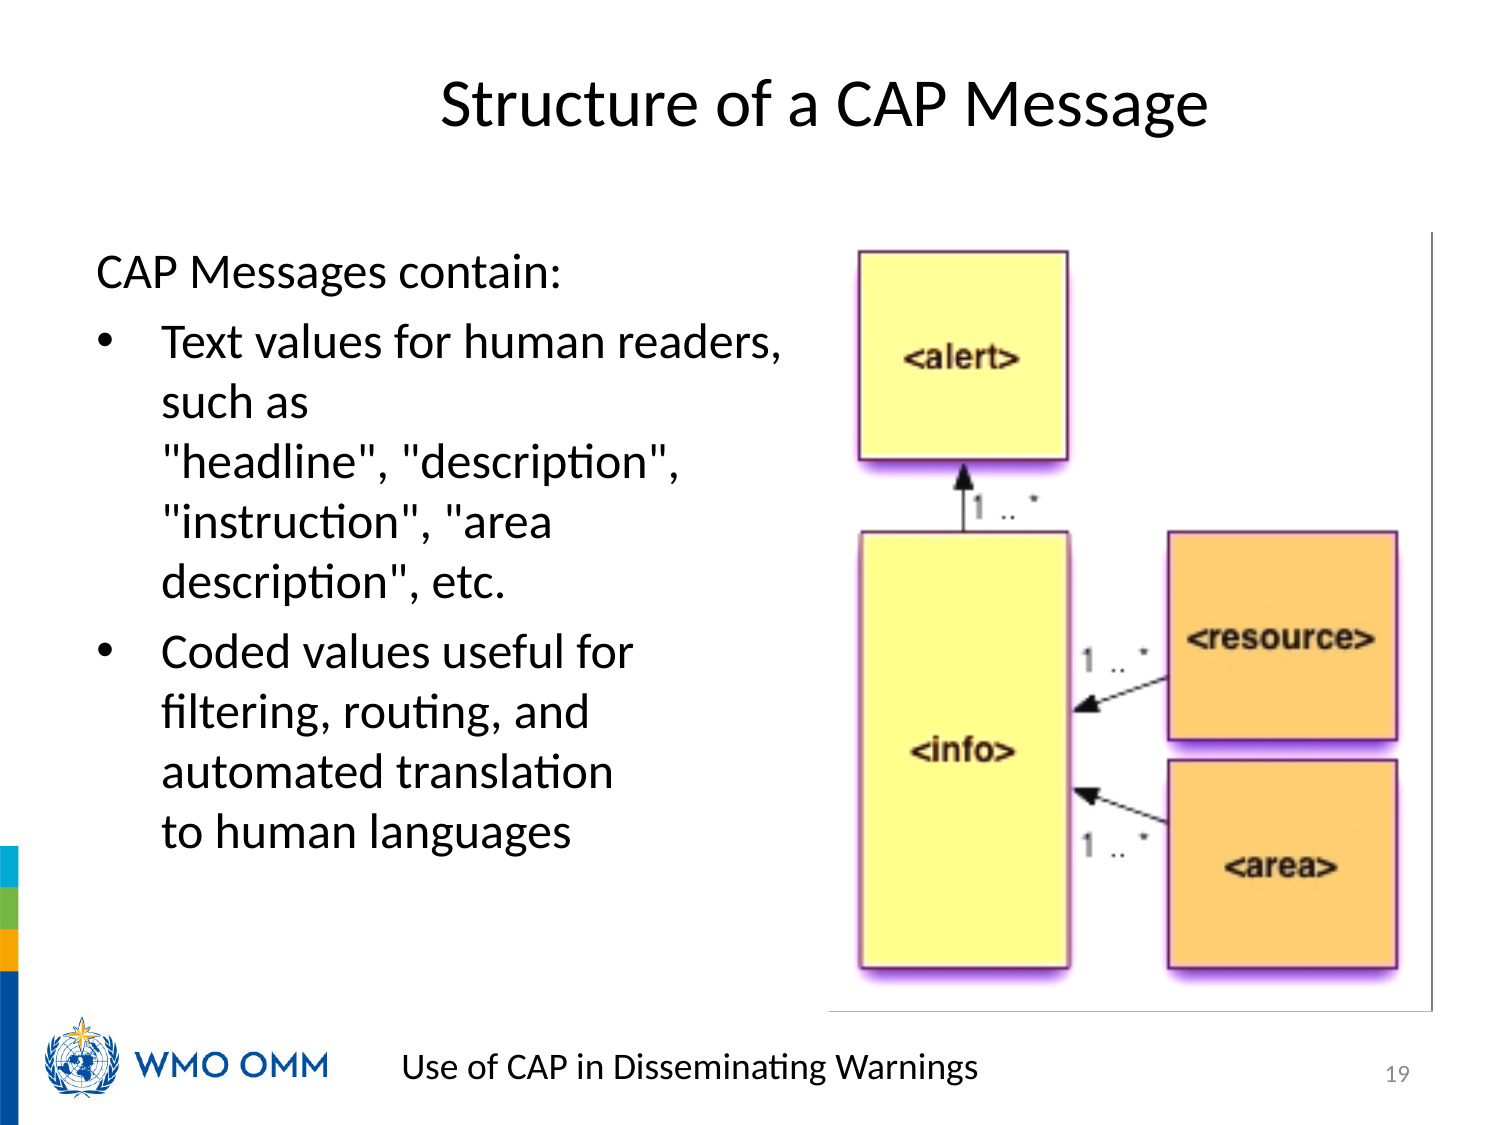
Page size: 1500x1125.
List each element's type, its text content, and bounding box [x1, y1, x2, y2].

footer Use of CAP in Disseminating Warnings [386, 1034, 1206, 1110]
list CAP Messages contain: Text values for human readers, such as "headline", "description", "instruction", "area description", etc. Coded values useful for filtering, routing, and automated translation to human languages [81, 231, 825, 959]
picture [827, 230, 1431, 1011]
picture [0, 845, 327, 1125]
title Structure of a CAP Message [231, 49, 1420, 148]
slide_number 19 [1074, 1042, 1425, 1103]
